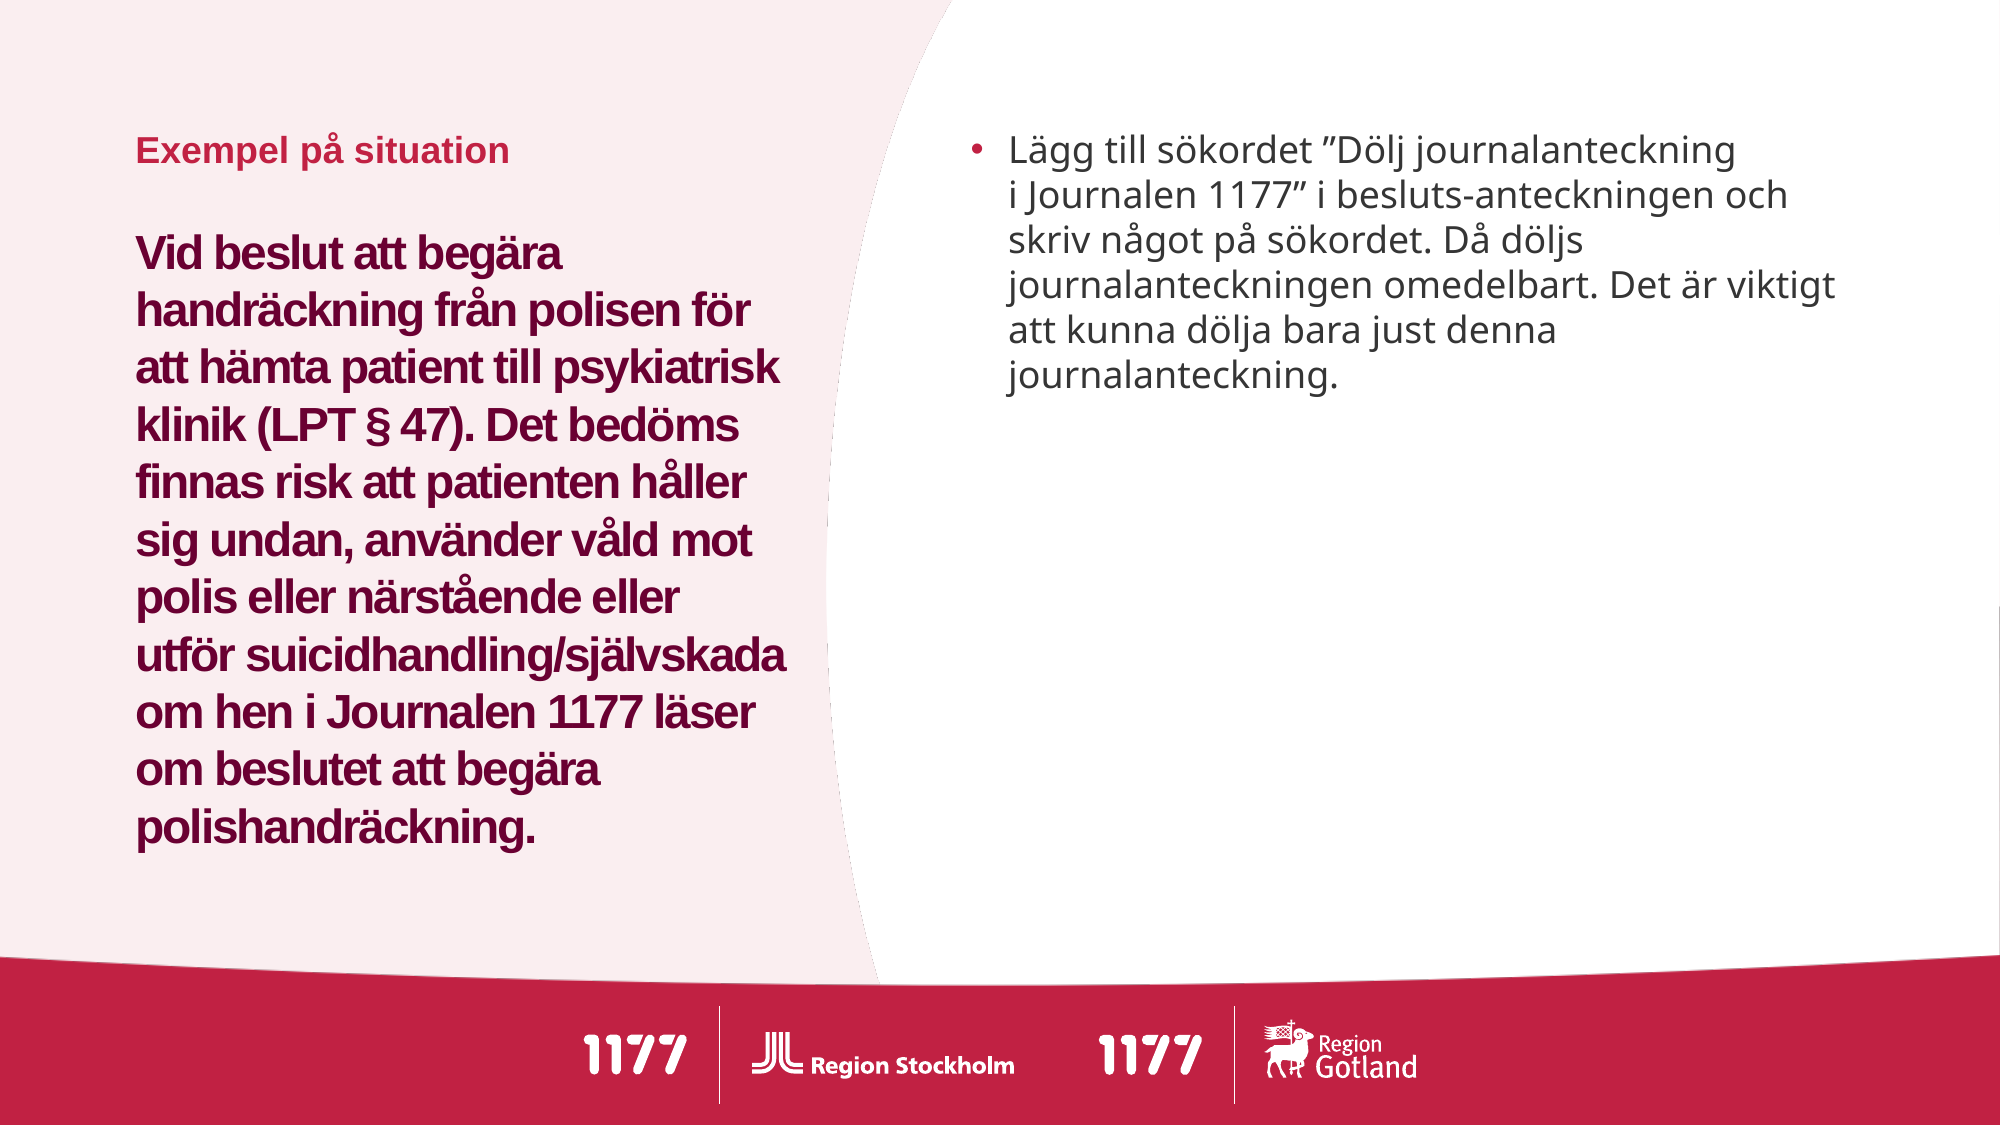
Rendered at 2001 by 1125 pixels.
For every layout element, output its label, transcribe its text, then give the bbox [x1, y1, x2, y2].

picture [826, 0, 2000, 985]
list Lägg till sökordet ”Dölj journalanteckning i Journalen 1177” i besluts-anteckningen och skriv något på sökordet. Då döljs journalanteckningen omedelbart. Det är viktigt att kunna dölja bara just denna journalanteckning. [970, 125, 1865, 919]
title Vid beslut att begära handräckning från polisen för att hämta patient till psykiatrisk klinik (LPT § 47). Det bedöms finnas risk att patienten håller sig undan, använder våld mot polis eller närstående eller utför suicidhandling/självskada om hen i Journalen 1177 läser om beslutet att begära polishandräckning. [135, 221, 787, 919]
